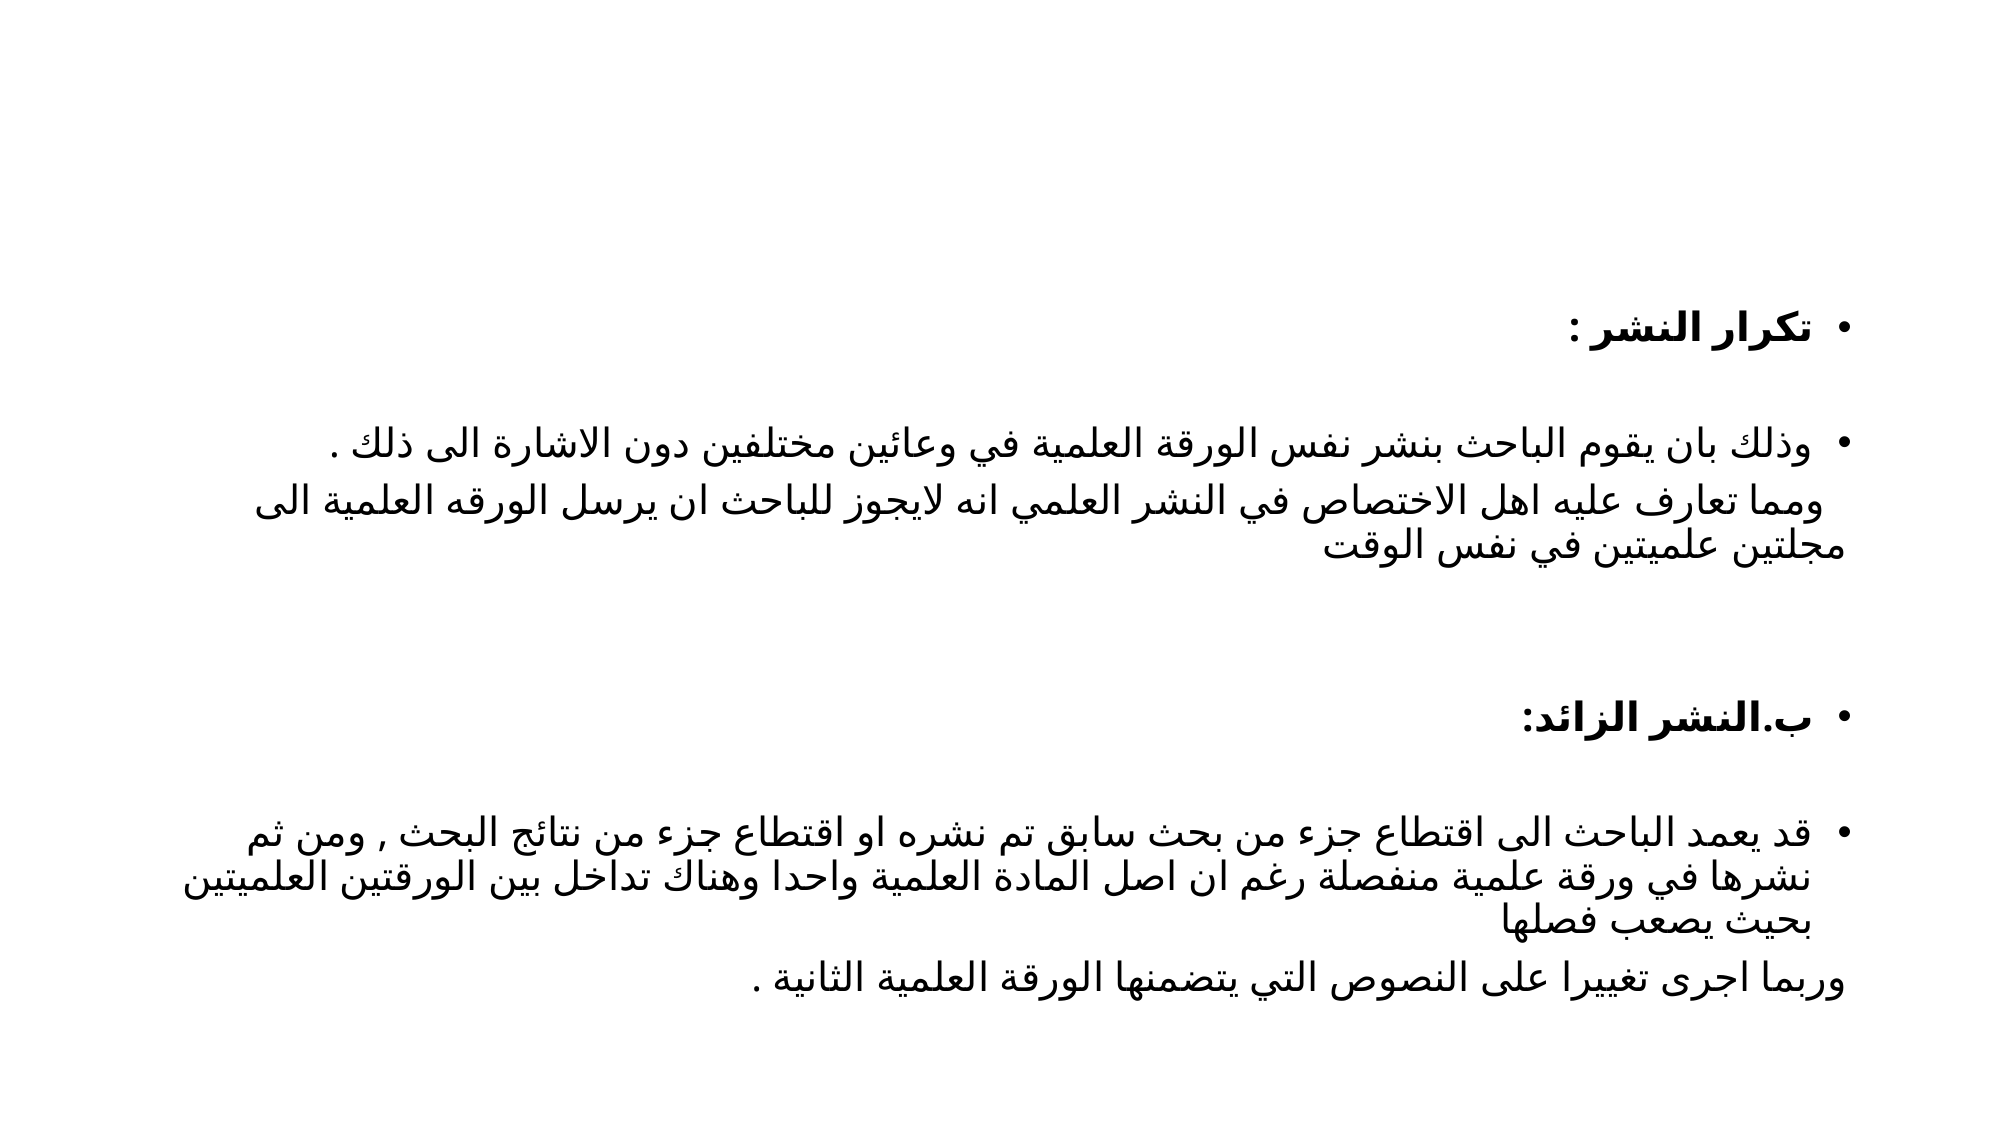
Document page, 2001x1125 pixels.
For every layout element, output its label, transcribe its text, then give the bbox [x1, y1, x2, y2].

list تكرار النشر : وذلك بان يقوم الباحث بنشر نفس الورقة العلمية في وعائين مختلفين دون الاشارة الى ذلك . ومما تعارف عليه اهل الاختصاص في النشر العلمي انه لايجوز للباحث ان يرسل الورقه العلمية الى مجلتين علميتين في نفس الوقت ب.النشر الزائد: قد يعمد الباحث الى اقتطاع جزء من بحث سابق تم نشره او اقتطاع جزء من نتائج البحث , ومن ثم نشرها في ورقة علمية منفصلة رغم ان اصل المادة العلمية واحدا وهناك تداخل بين الورقتين العلميتين بحيث يصعب فصلها وربما اجرى تغييرا على النصوص التي يتضمنها الورقة العلمية الثانية . [137, 299, 1863, 1014]
